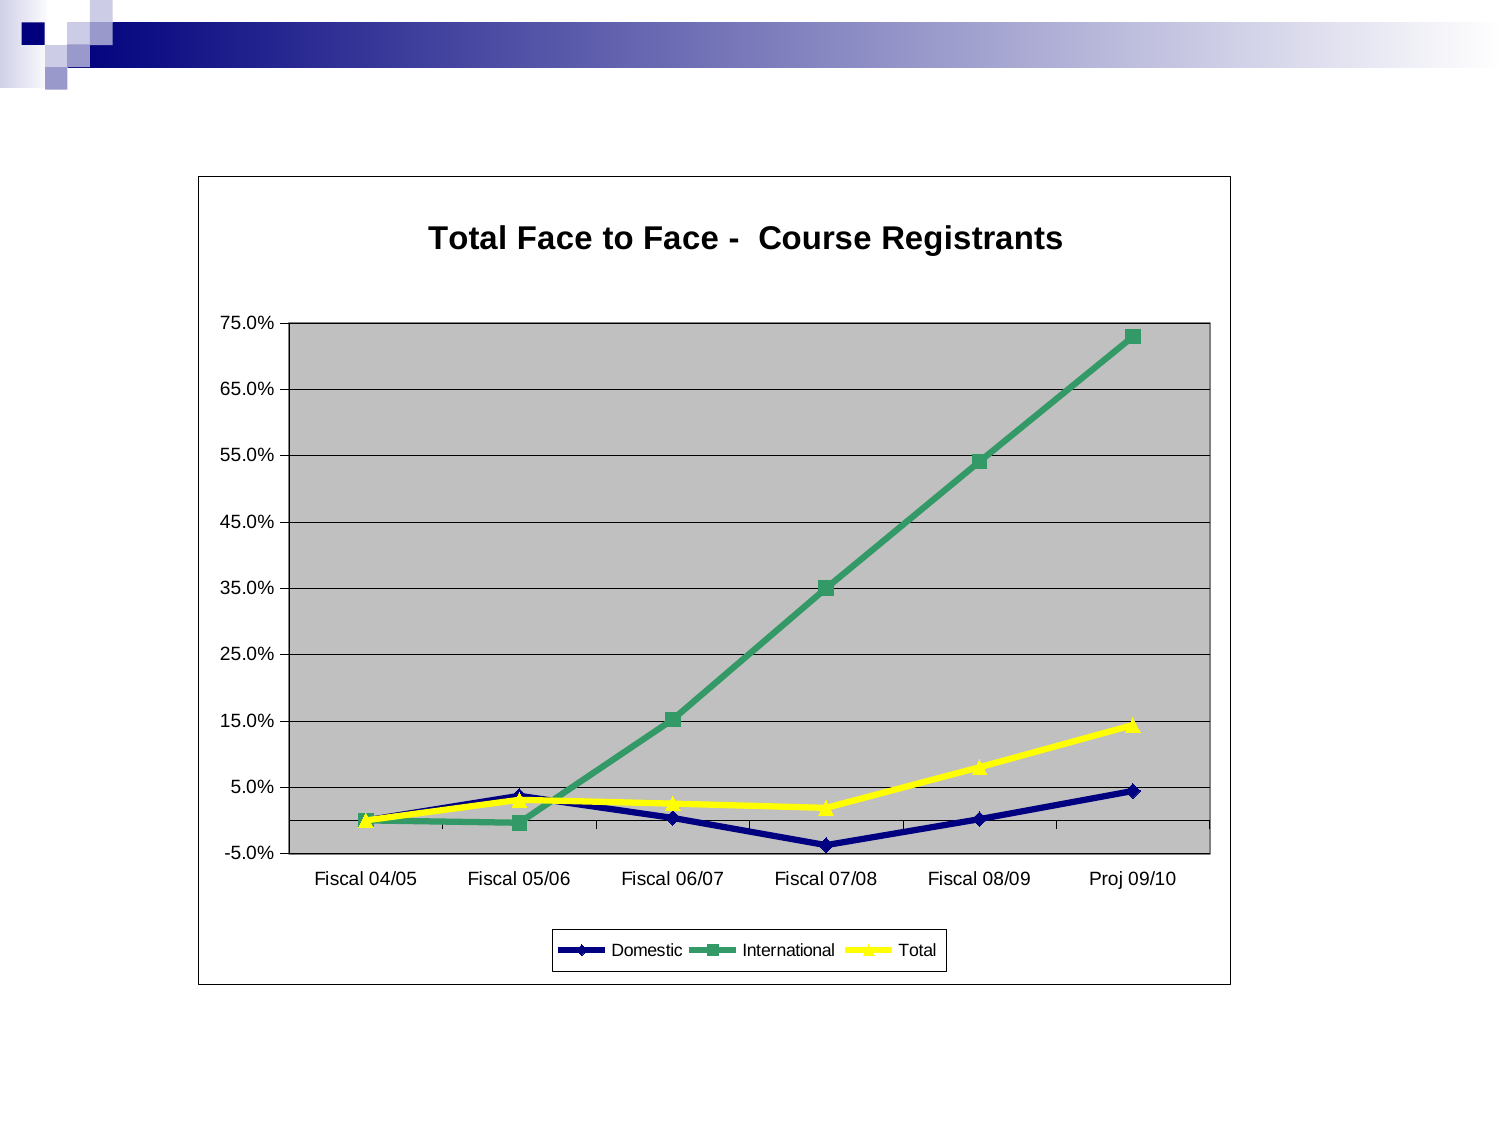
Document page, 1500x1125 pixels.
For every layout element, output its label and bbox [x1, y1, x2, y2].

chart [198, 175, 1231, 985]
